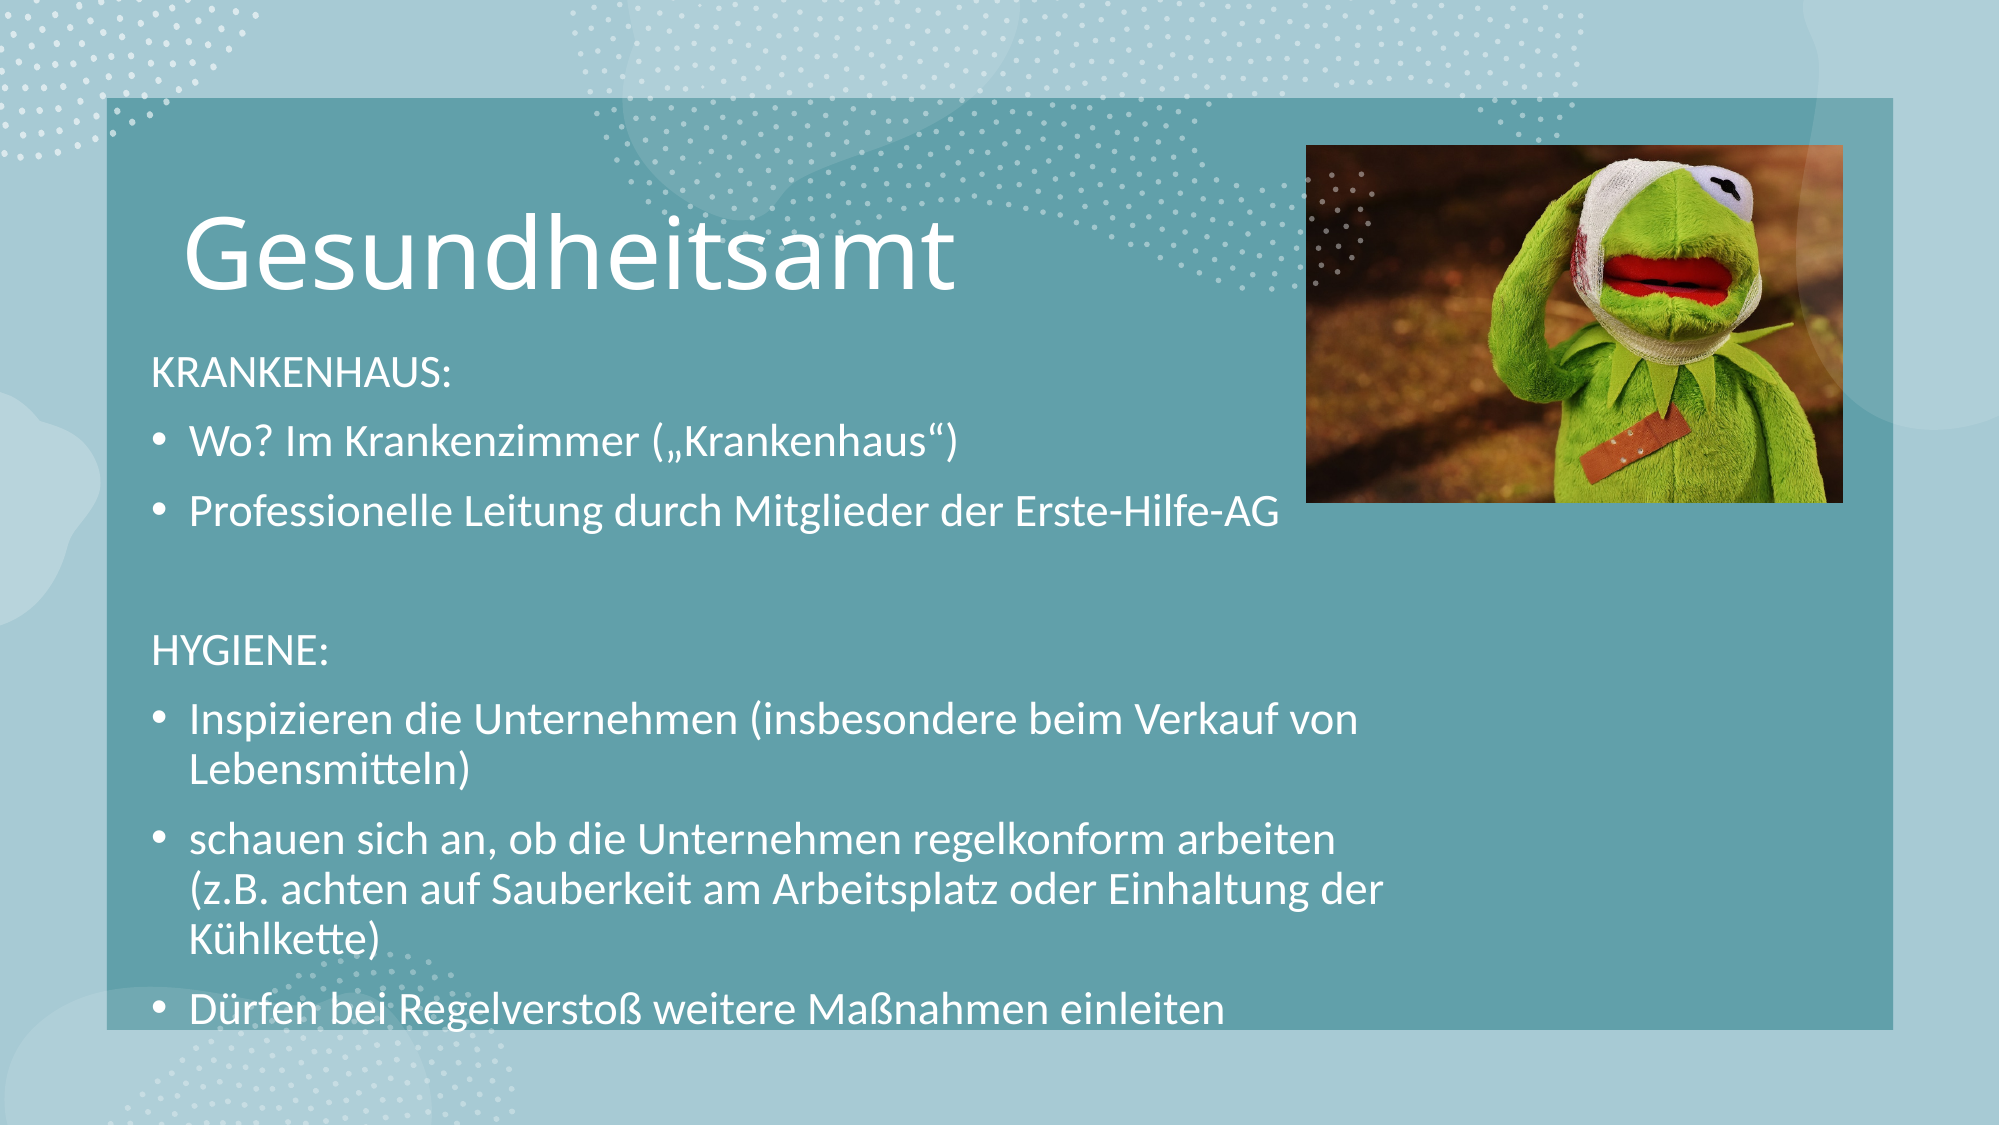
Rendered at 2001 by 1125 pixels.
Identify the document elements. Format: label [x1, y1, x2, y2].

text_box [0, 0, 2000, 1125]
